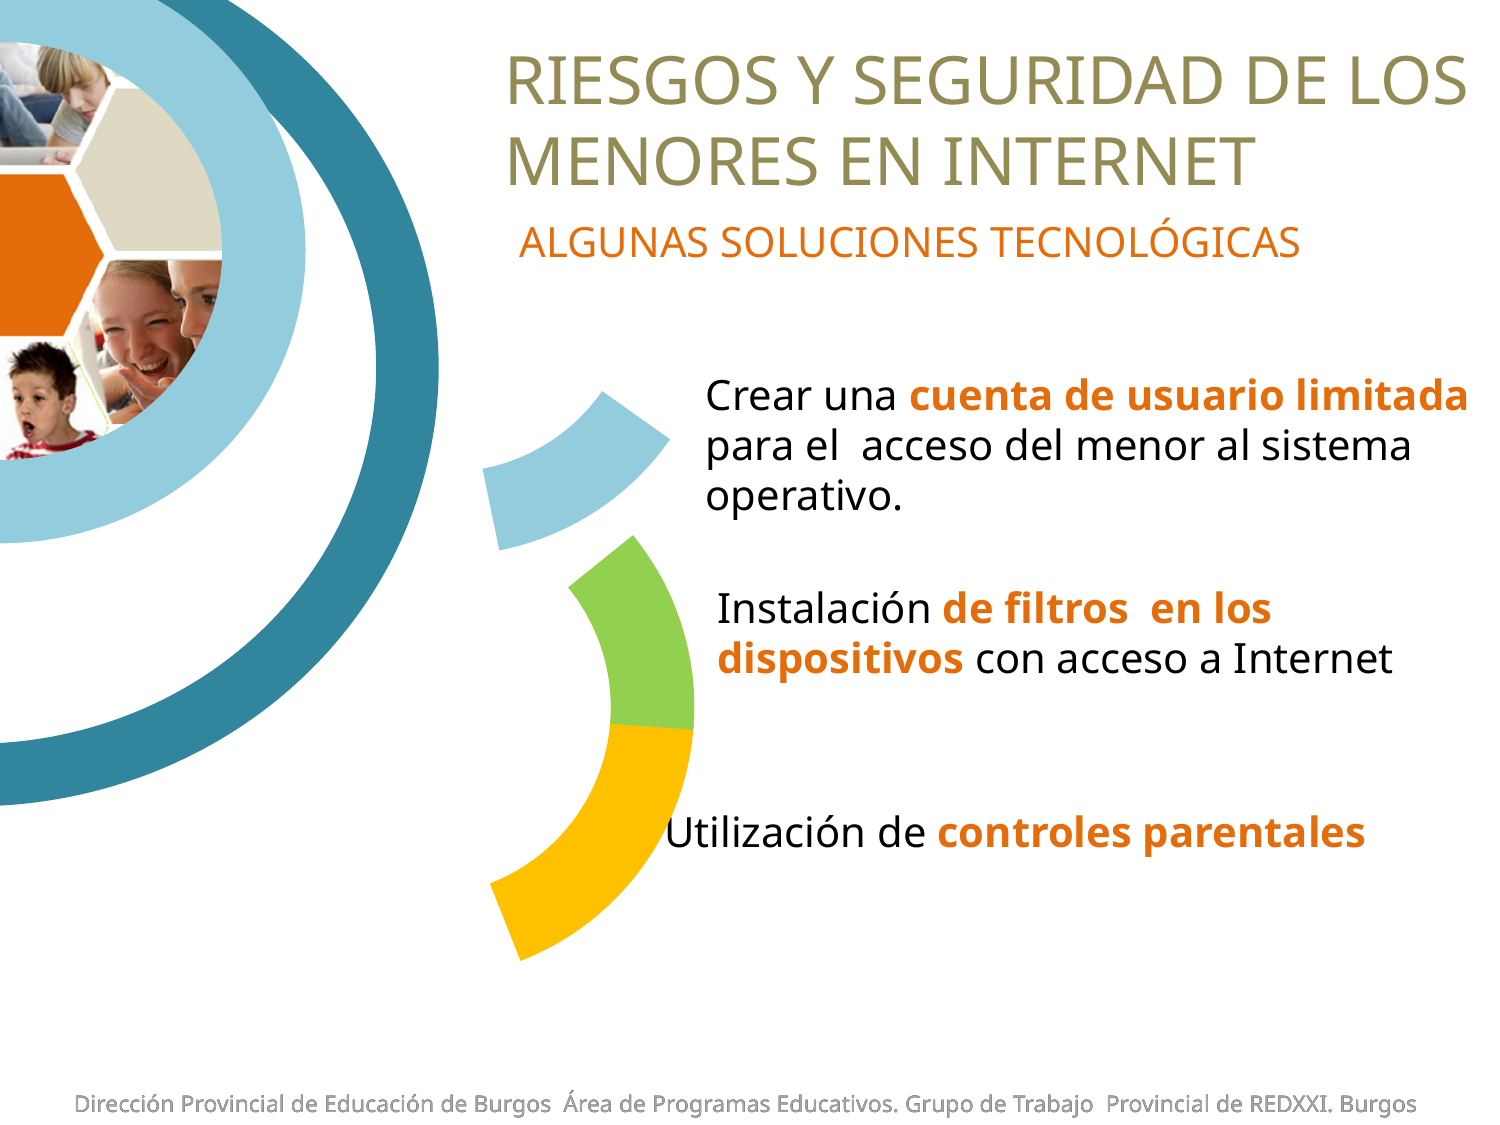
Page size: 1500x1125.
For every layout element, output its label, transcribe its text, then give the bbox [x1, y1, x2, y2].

text_box [447, 710, 653, 923]
text_box [448, 560, 654, 727]
text_box Instalación de filtros en los dispositivos con acceso a Internet [702, 574, 1465, 689]
text_box [448, 283, 637, 511]
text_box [0, 0, 444, 776]
text_box ALGUNAS SOLUCIONES TECNOLÓGICAS [504, 208, 1317, 273]
text_box RIESGOS Y SEGURIDAD DE LOS MENORES EN INTERNET [490, 30, 1500, 206]
text_box Utilización de controles parentales [649, 798, 1500, 864]
text_box Crear una cuenta de usuario limitada para el acceso del menor al sistema operativo. [690, 361, 1500, 527]
